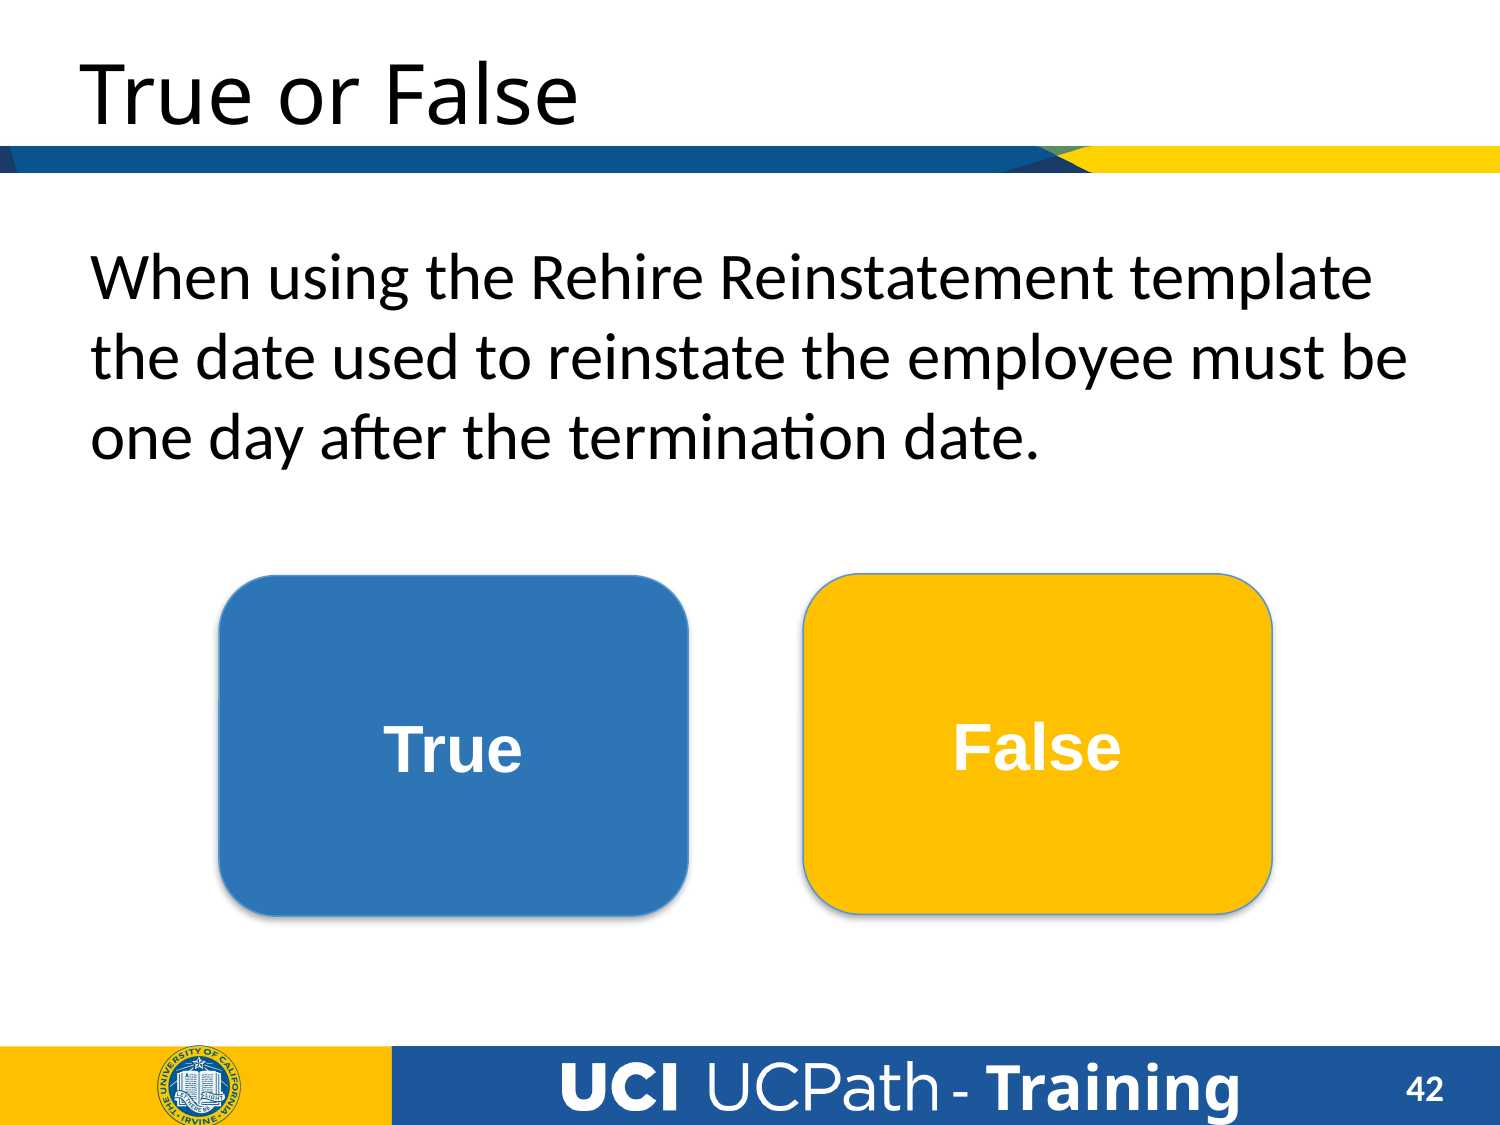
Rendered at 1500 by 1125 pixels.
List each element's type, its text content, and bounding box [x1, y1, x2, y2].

title True or False [64, 21, 1500, 162]
list When using the Rehire Reinstatement template the date used to reinstate the employee must be one day after the termination date. [75, 224, 1425, 713]
picture [562, 1061, 937, 1111]
text_box True [218, 574, 689, 917]
text_box False [802, 573, 1273, 916]
picture [157, 1045, 241, 1125]
picture [0, 120, 1500, 251]
